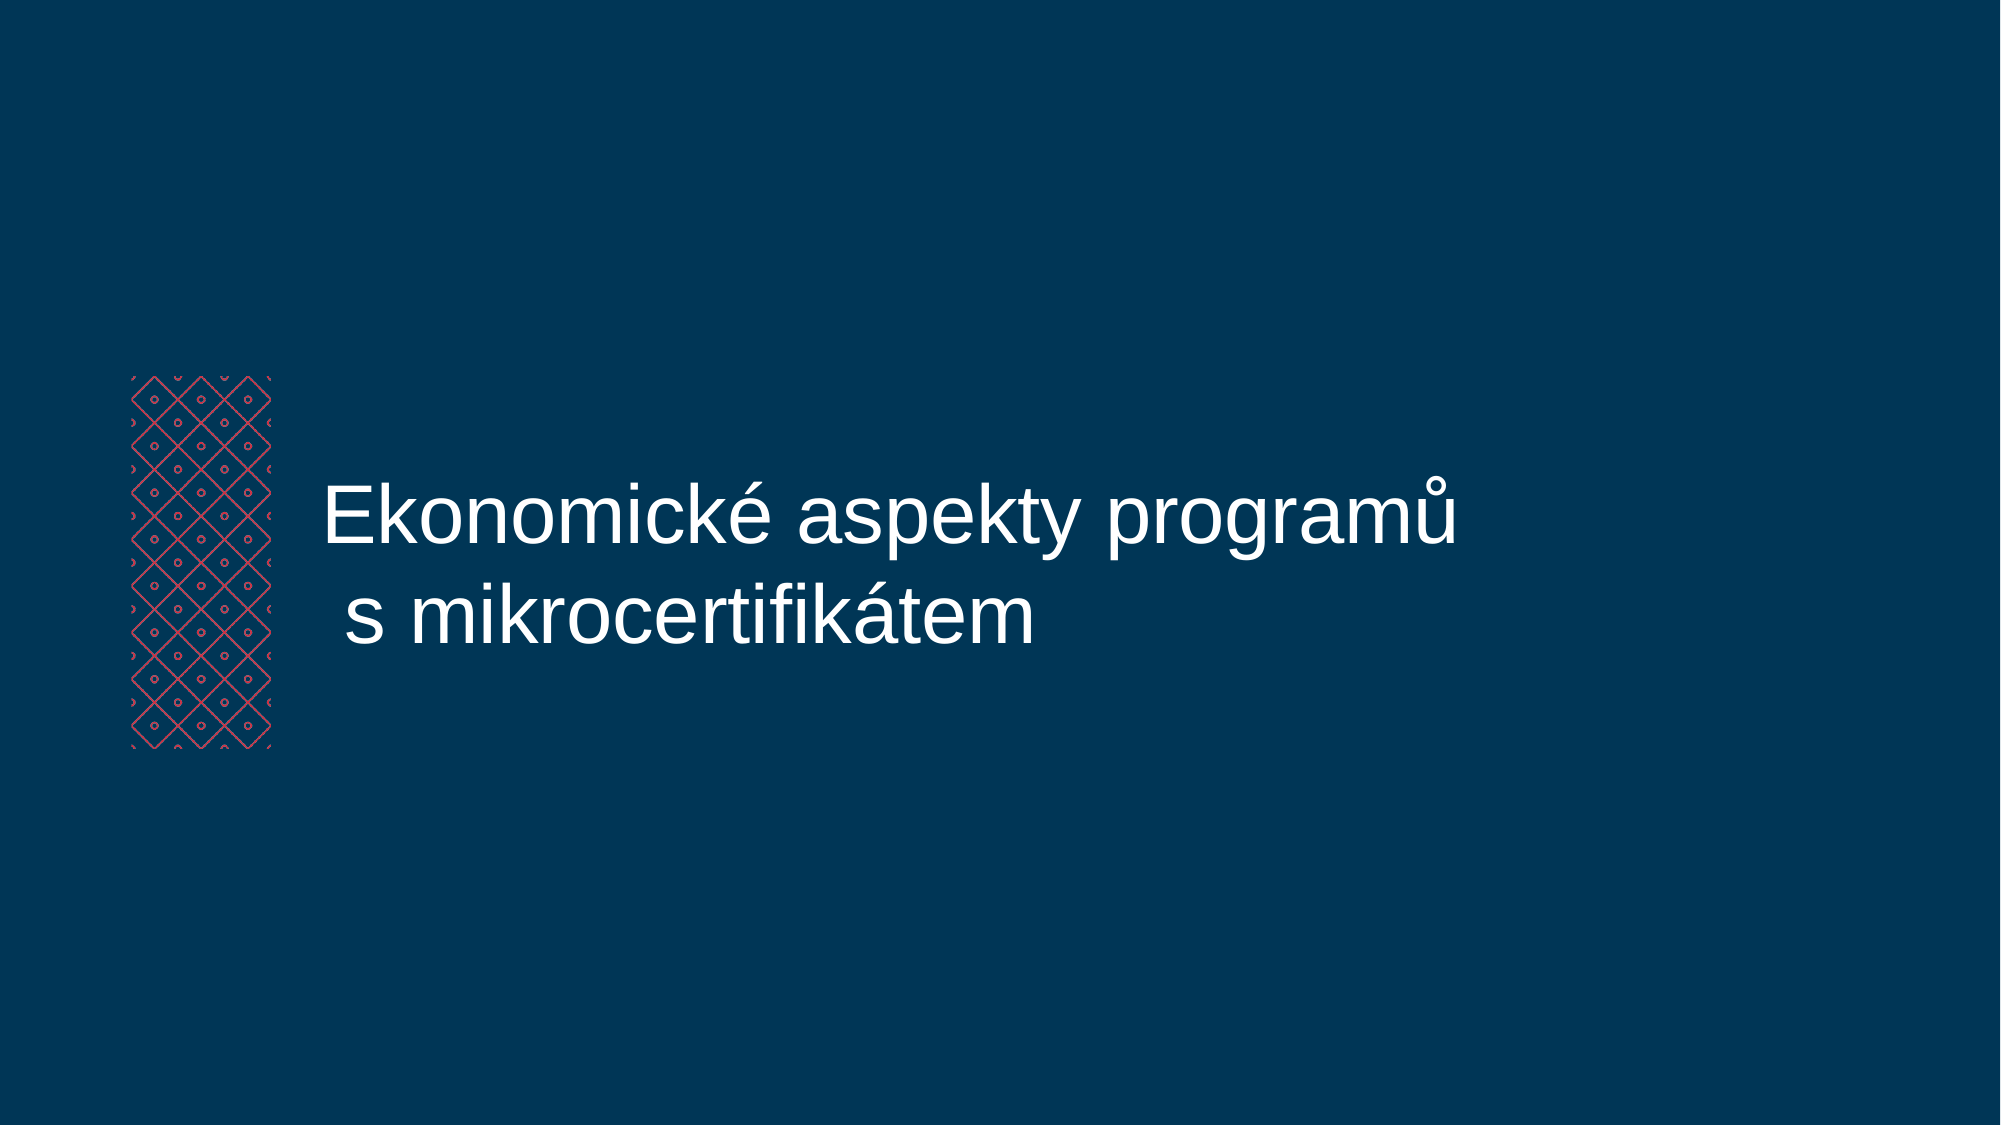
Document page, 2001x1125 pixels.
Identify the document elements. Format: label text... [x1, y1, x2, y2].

picture [131, 376, 271, 749]
title Ekonomické aspekty programů s mikrocertifikátem [319, 458, 1467, 661]
